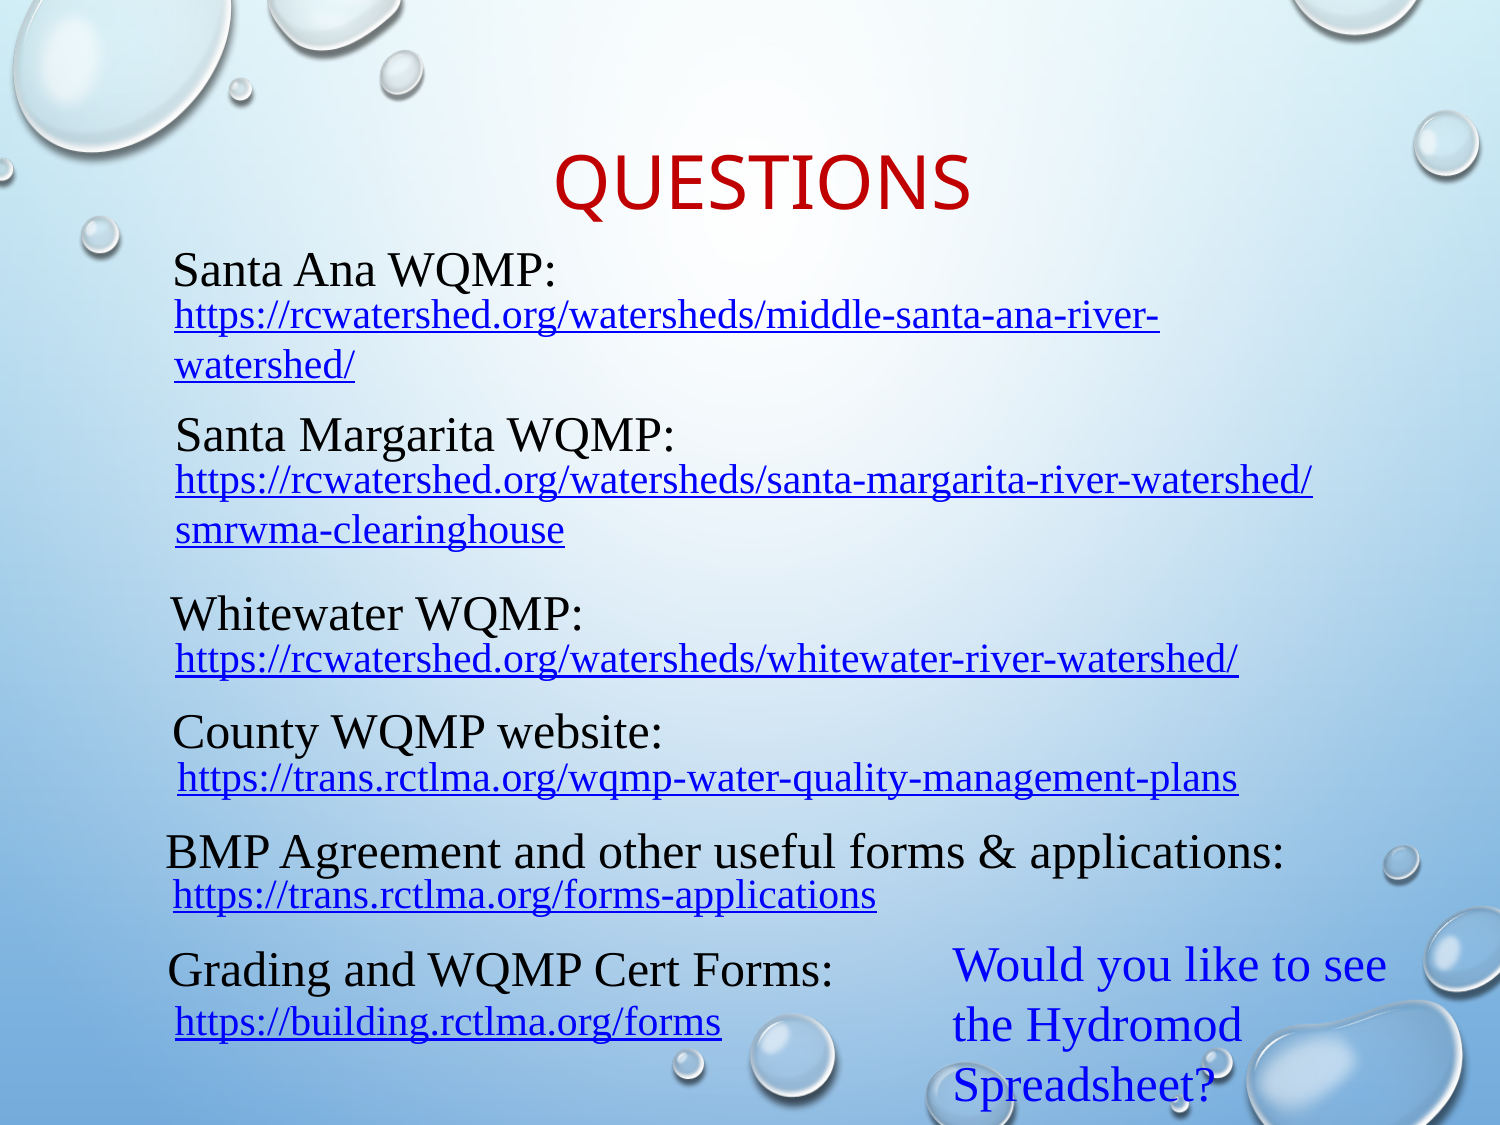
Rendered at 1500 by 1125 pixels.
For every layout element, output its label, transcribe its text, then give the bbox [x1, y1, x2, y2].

picture [0, 0, 1500, 1125]
text_box Whitewater WQMP: [155, 572, 906, 648]
title Questions [125, 98, 1400, 273]
text_box Grading and WQMP Cert Forms: [152, 929, 937, 1005]
text_box Would you like to see the Hydromod Spreadsheet? [937, 924, 1425, 1120]
text_box https://trans.rctlma.org/forms-applications [157, 886, 908, 924]
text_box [157, 228, 1310, 396]
text_box https://trans.rctlma.org/wqmp-water-quality-management-plans [162, 742, 1375, 807]
text_box County WQMP website: [157, 691, 908, 766]
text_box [160, 394, 1399, 561]
text_box BMP Agreement and other useful forms & applications: [150, 811, 1371, 886]
text_box https://rcwatershed.org/watersheds/whitewater-river-watershed/ [160, 623, 1313, 689]
text_box https://building.rctlma.org/forms [159, 1005, 737, 1052]
